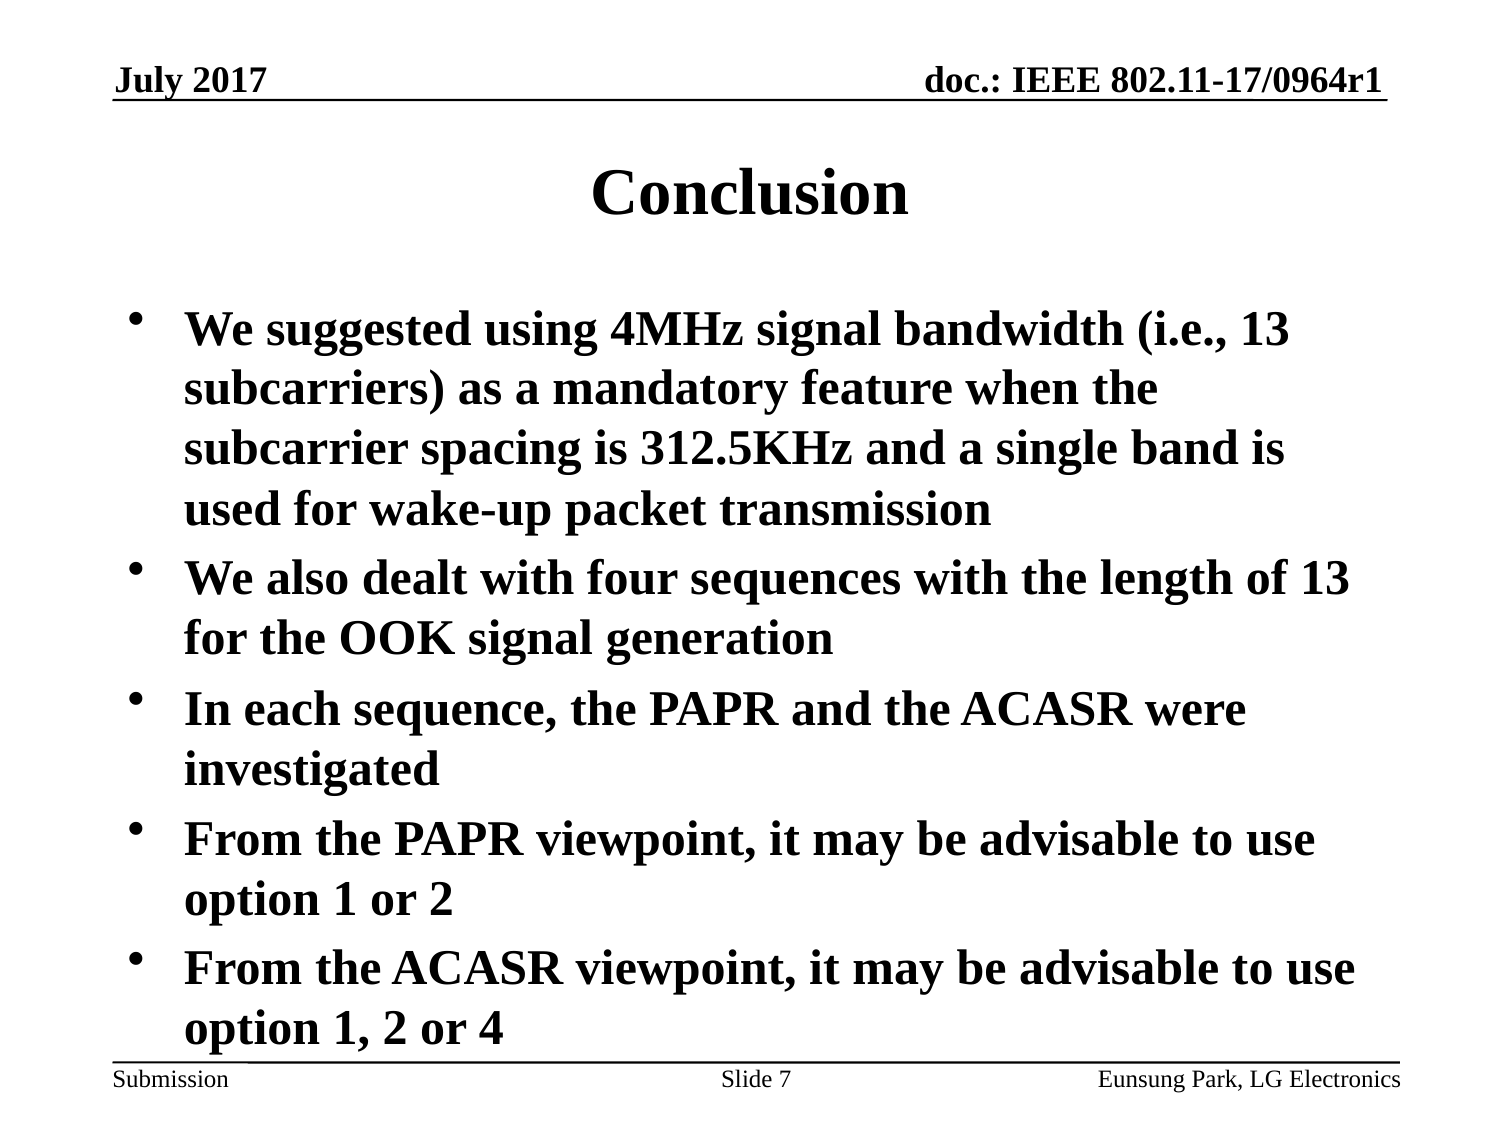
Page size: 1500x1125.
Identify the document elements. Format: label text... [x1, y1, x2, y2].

list We suggested using 4MHz signal bandwidth (i.e., 13 subcarriers) as a mandatory feature when the subcarrier spacing is 312.5KHz and a single band is used for wake-up packet transmission We also dealt with four sequences with the length of 13 for the OOK signal generation In each sequence, the PAPR and the ACASR were investigated From the PAPR viewpoint, it may be advisable to use option 1 or 2 From the ACASR viewpoint, it may be advisable to use option 1, 2 or 4 [112, 287, 1388, 1000]
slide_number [114, 54, 270, 101]
title Conclusion [112, 112, 1388, 263]
footer Eunsung Park, LG Electronics [1038, 1061, 1402, 1093]
slide_number Slide 7 [712, 1061, 800, 1093]
